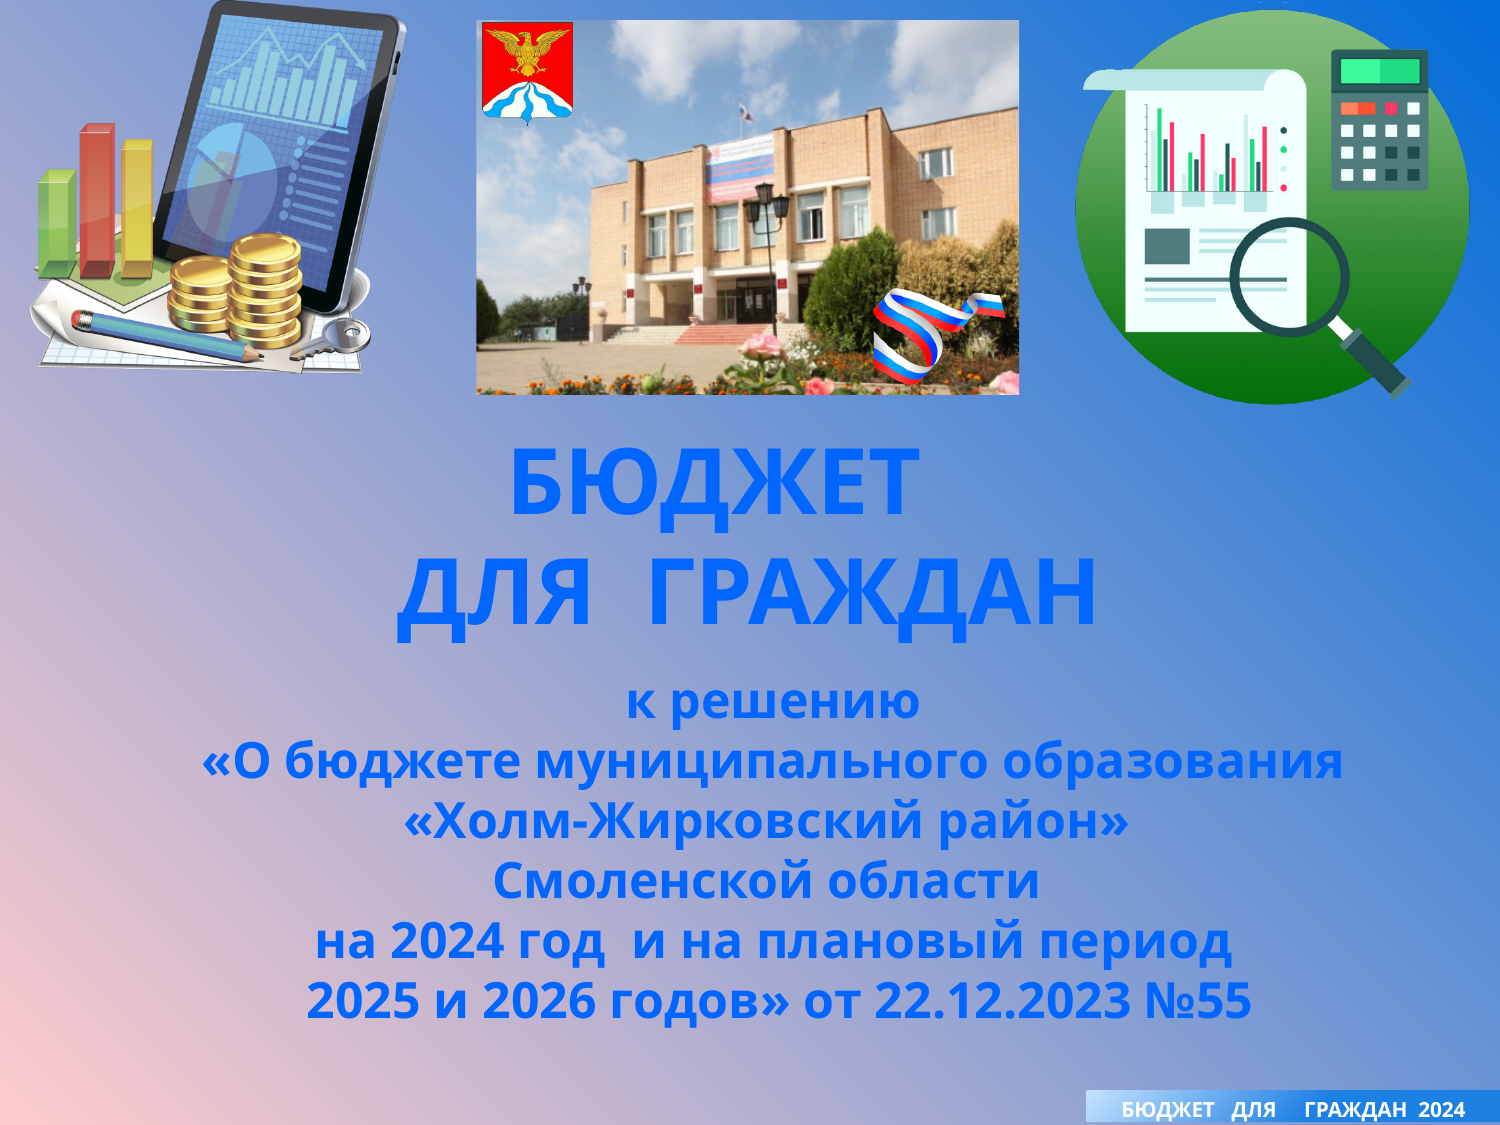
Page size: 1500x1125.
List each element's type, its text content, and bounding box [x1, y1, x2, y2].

picture [27, 0, 407, 374]
text_box БЮДЖЕТ ДЛЯ ГРАЖДАН 2024 [1086, 1090, 1500, 1122]
picture [476, 0, 1500, 462]
text_box БЮДЖЕТ ДЛЯ ГРАЖДАН [0, 415, 1500, 651]
text_box к решению «О бюджете муниципального образования «Холм-Жирковский район» Смоленской области на 2024 год и на плановый период 2025 и 2026 годов» от 22.12.2023 №55 [171, 661, 1376, 1036]
